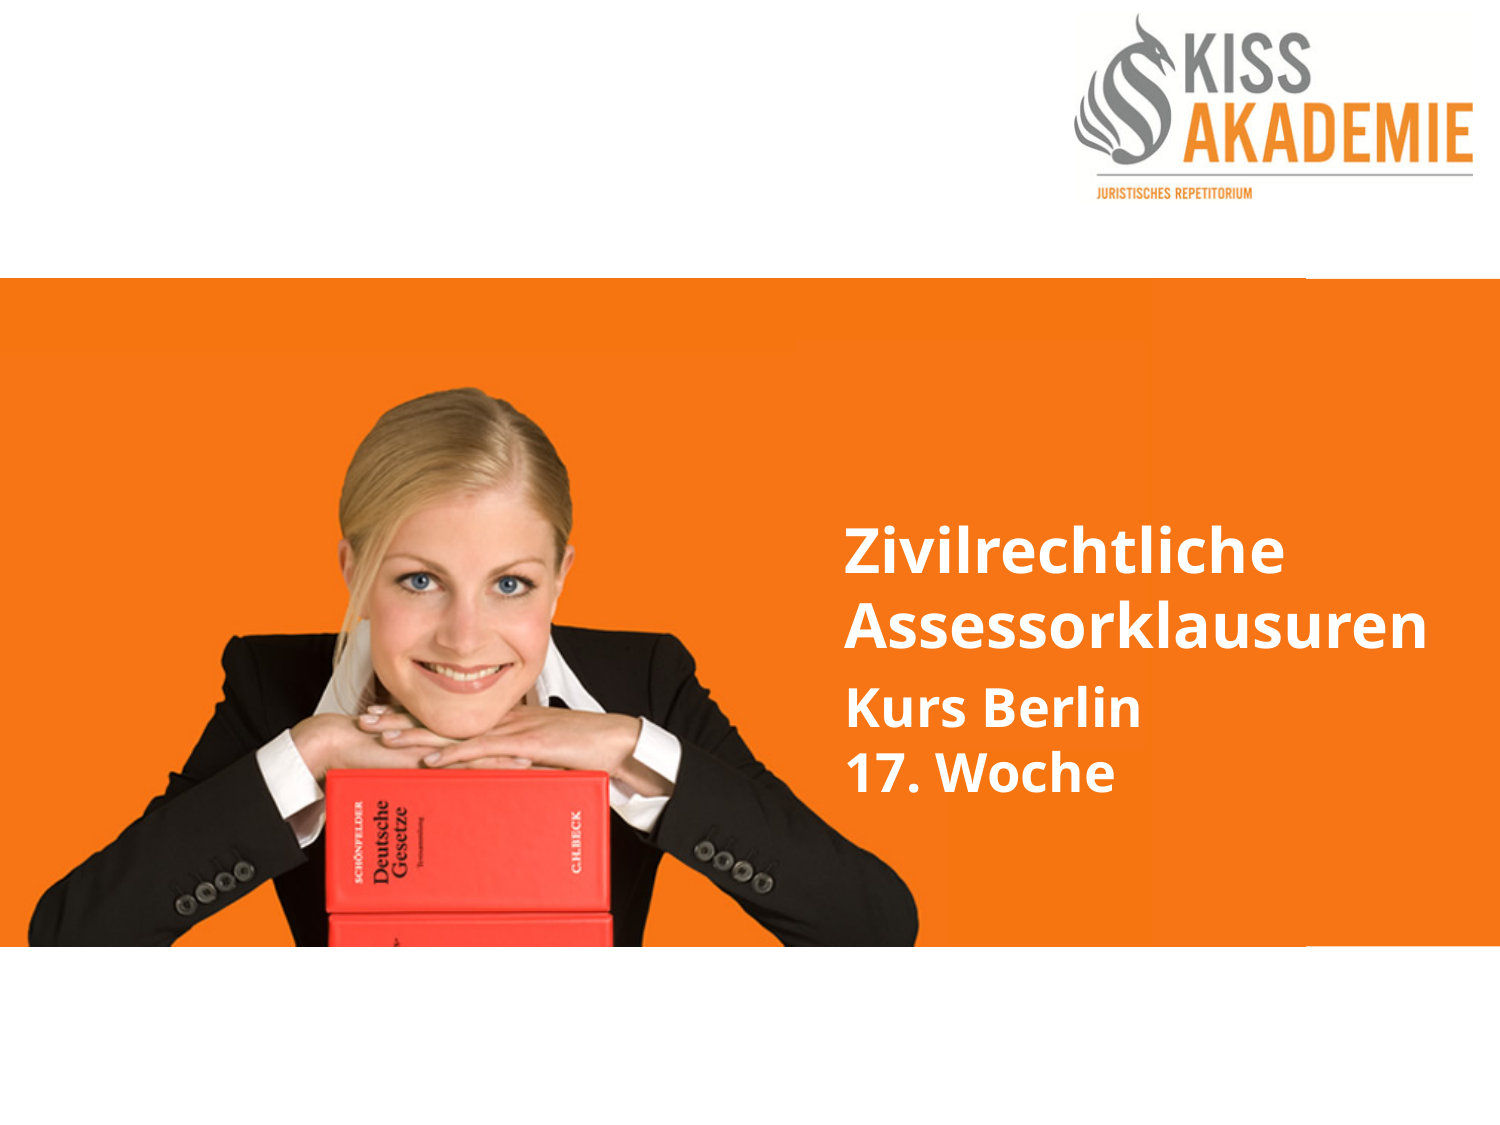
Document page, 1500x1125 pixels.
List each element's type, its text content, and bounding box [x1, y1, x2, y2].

picture [0, 278, 1151, 947]
picture [1074, 13, 1473, 203]
text_box Zivilrechtliche Assessorklausuren Kurs Berlin 17. Woche [844, 511, 1483, 804]
